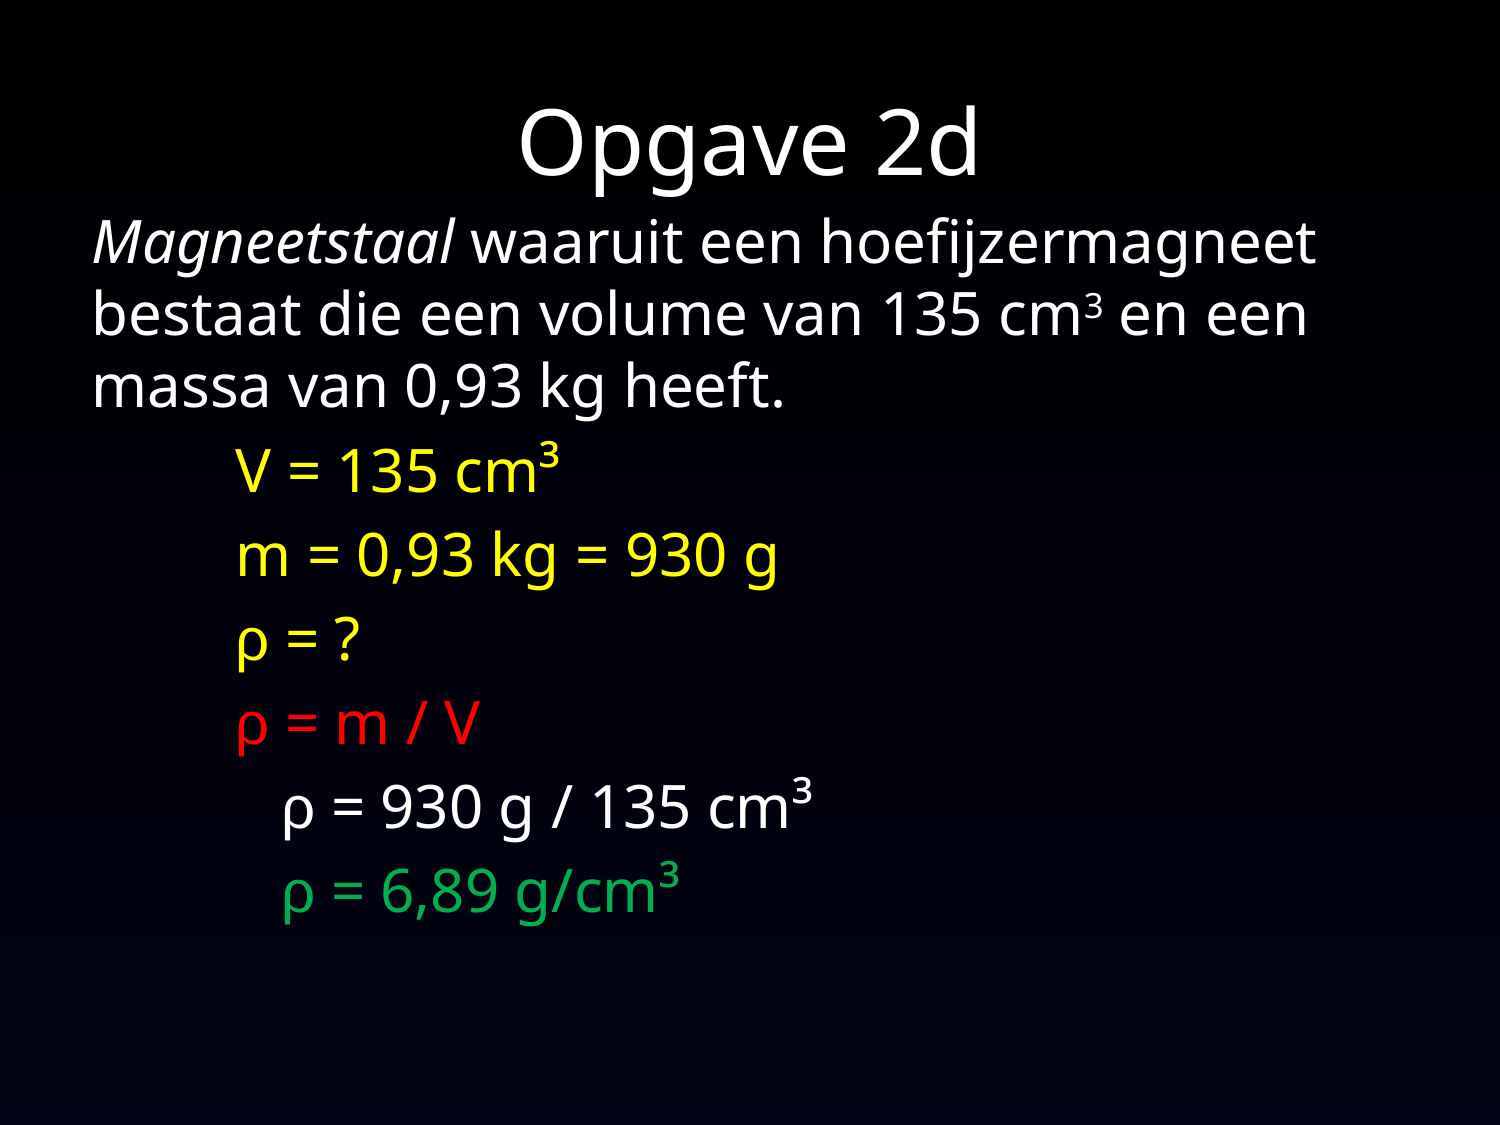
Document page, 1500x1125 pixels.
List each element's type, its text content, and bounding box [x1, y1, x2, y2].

list Magneetstaal waaruit een hoefijzermagneet bestaat die een volume van 135 cm3 en een massa van 0,93 kg heeft. V = 135 cm³ m = 0,93 kg = 930 g ρ = ? ρ = m / V ρ = 930 g / 135 cm³ ρ = 6,89 g/cm³ [76, 196, 1427, 939]
title Opgave 2d [75, 45, 1425, 233]
